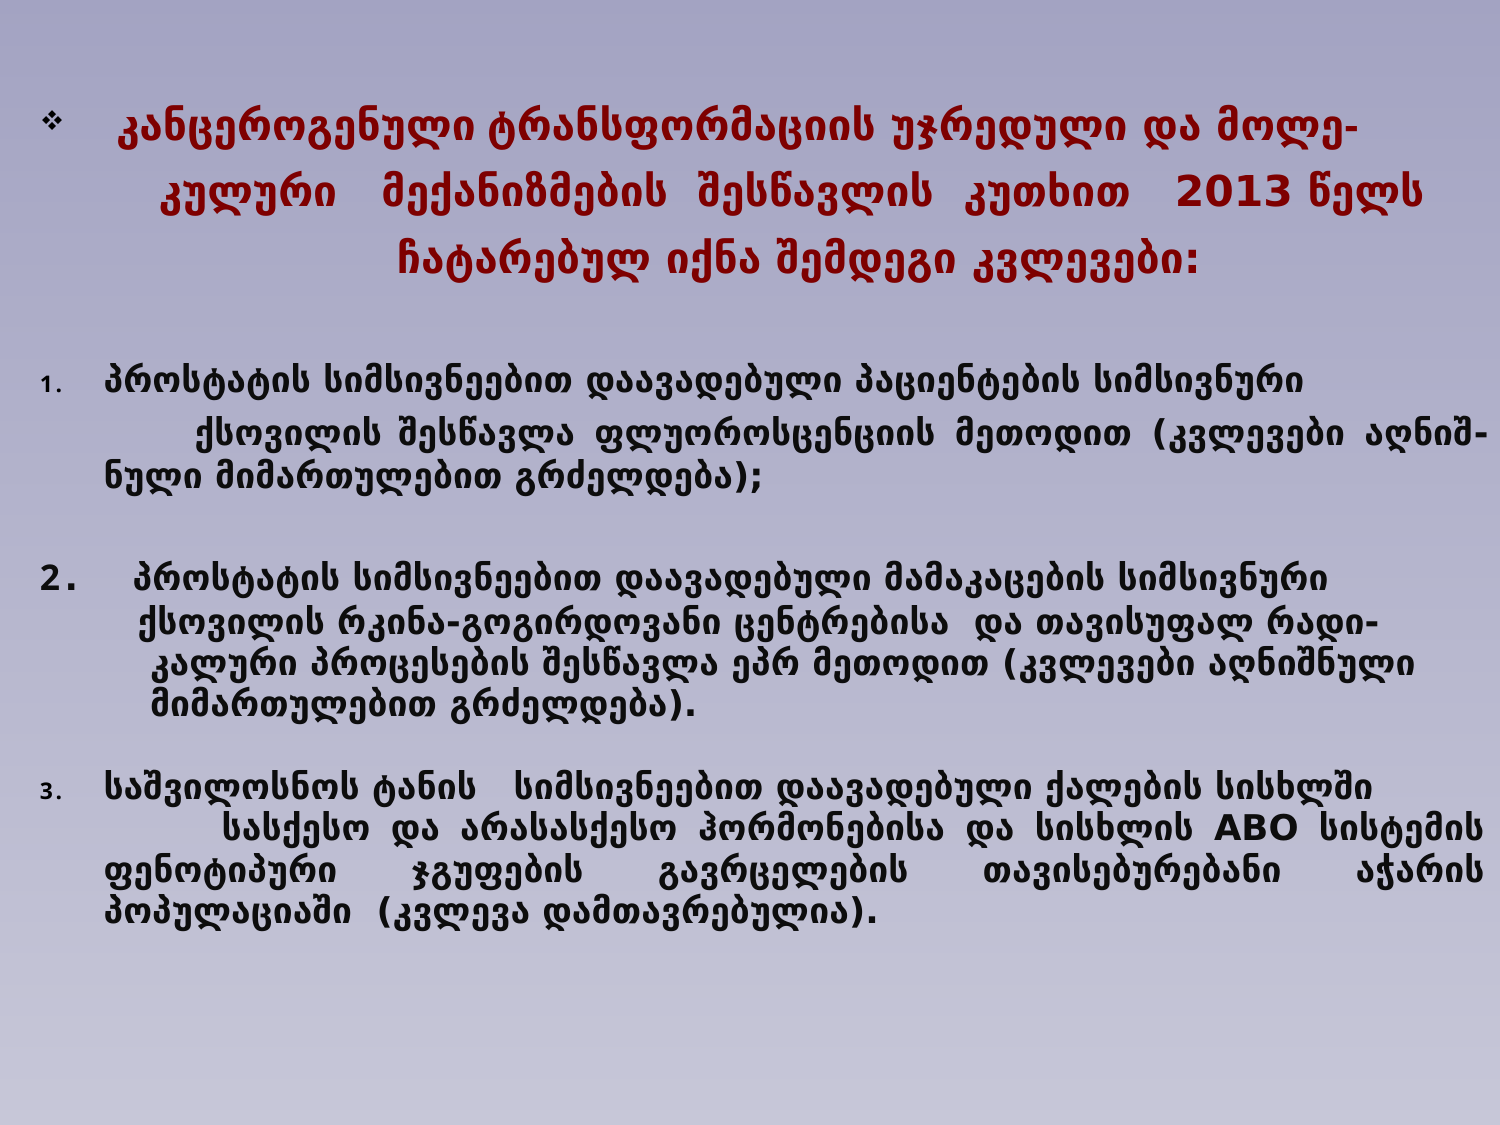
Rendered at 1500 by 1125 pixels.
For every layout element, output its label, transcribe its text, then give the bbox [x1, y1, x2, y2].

subtitle კანცეროგენული ტრანსფორმაციის უჯრედული და მოლე- კულური მექანიზმების შესწავლის კუთხით 2013 წელს ჩატარებულ იქნა შემდეგი კვლევები: პროსტატის სიმსივნეებით დაავადებული პაციენტების სიმსივნური ქსოვილის შესწავლა ფლუოროსცენციის მეთოდით (კვლევები აღნიშ-ნული მიმართულებით გრძელდება); 2. პროსტატის სიმსივნეებით დაავადებული მამაკაცების სიმსივნური ქსოვილის რკინა-გოგირდოვანი ცენტრებისა და თავისუფალ რადი- კალური პროცესების შესწავლა ეპრ მეთოდით (კვლევები აღნიშნული მიმართულებით გრძელდება). საშვილოსნოს ტანის სიმსივნეებით დაავადებული ქალების სისხლში სასქესო და არასასქესო ჰორმონებისა და სისხლის ABO სისტემის ფენოტიპური ჯგუფების გავრცელების თავისებურებანი აჭარის პოპულაციაში (კვლევა დამთავრებულია). [24, 87, 1500, 1100]
